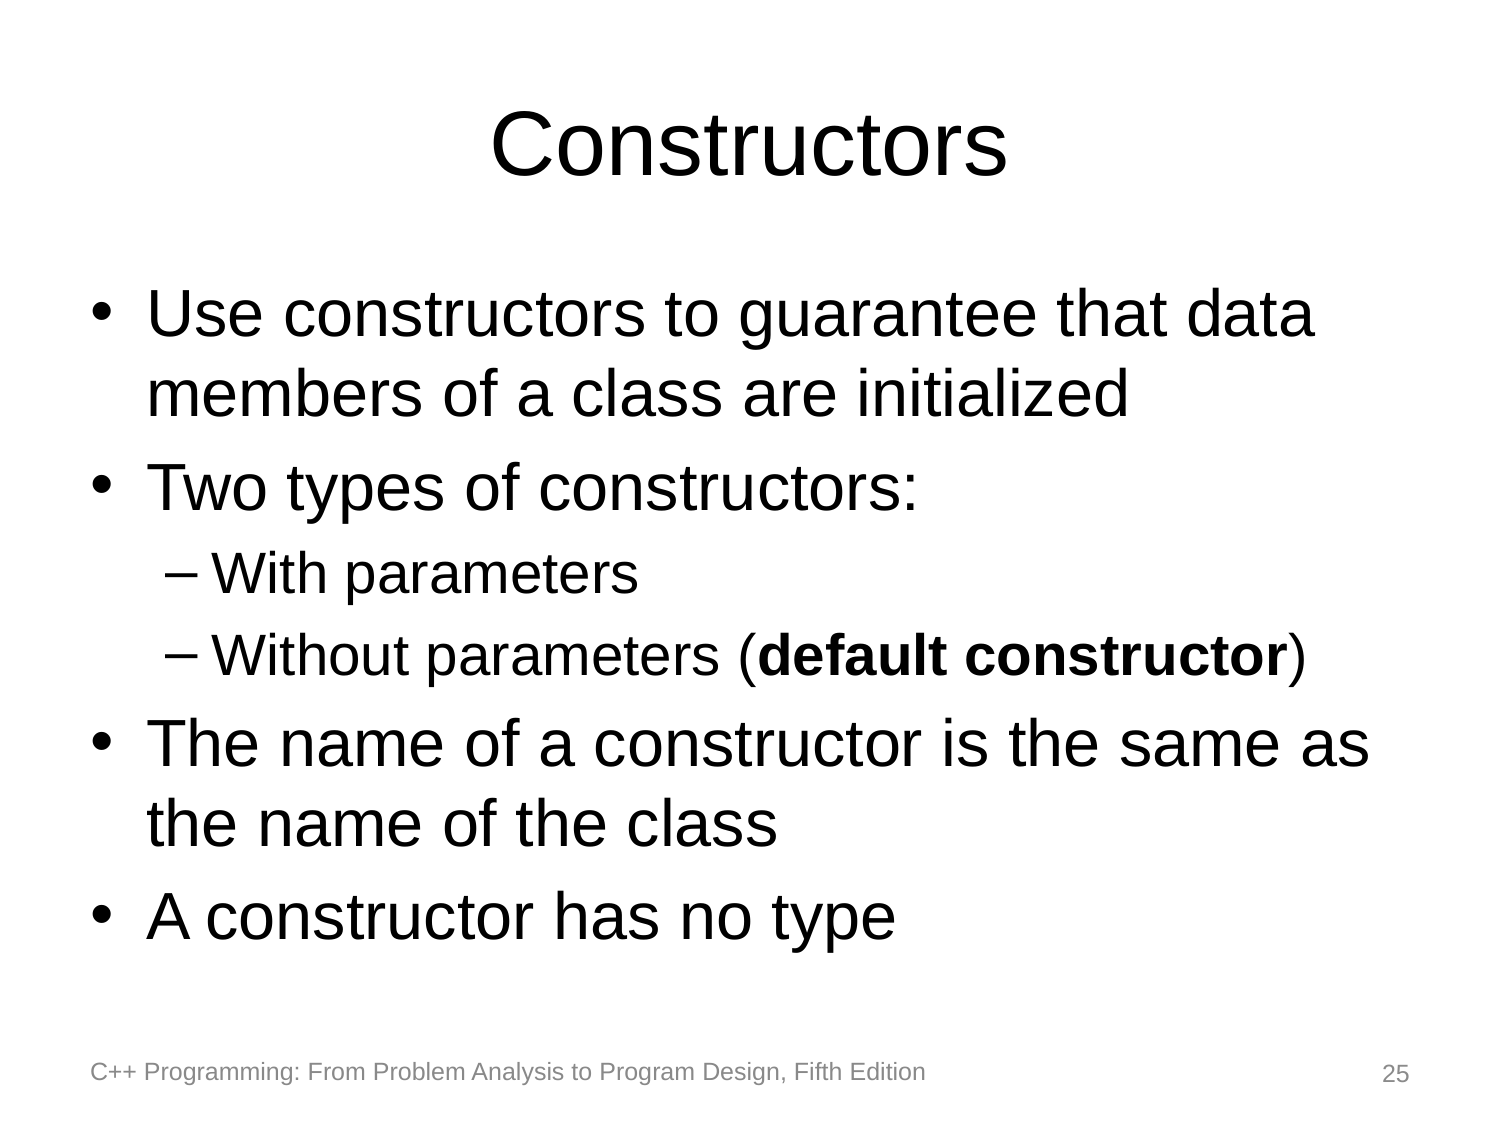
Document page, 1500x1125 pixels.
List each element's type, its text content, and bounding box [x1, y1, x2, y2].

title Constructors [74, 44, 1426, 233]
slide_number 25 [1074, 1042, 1425, 1103]
footer C++ Programming: From Problem Analysis to Program Design, Fifth Edition [75, 1037, 988, 1103]
list Use constructors to guarantee that data members of a class are initialized Two types of constructors: With parameters Without parameters (default constructor) The name of a constructor is the same as the name of the class A constructor has no type [74, 262, 1426, 1006]
